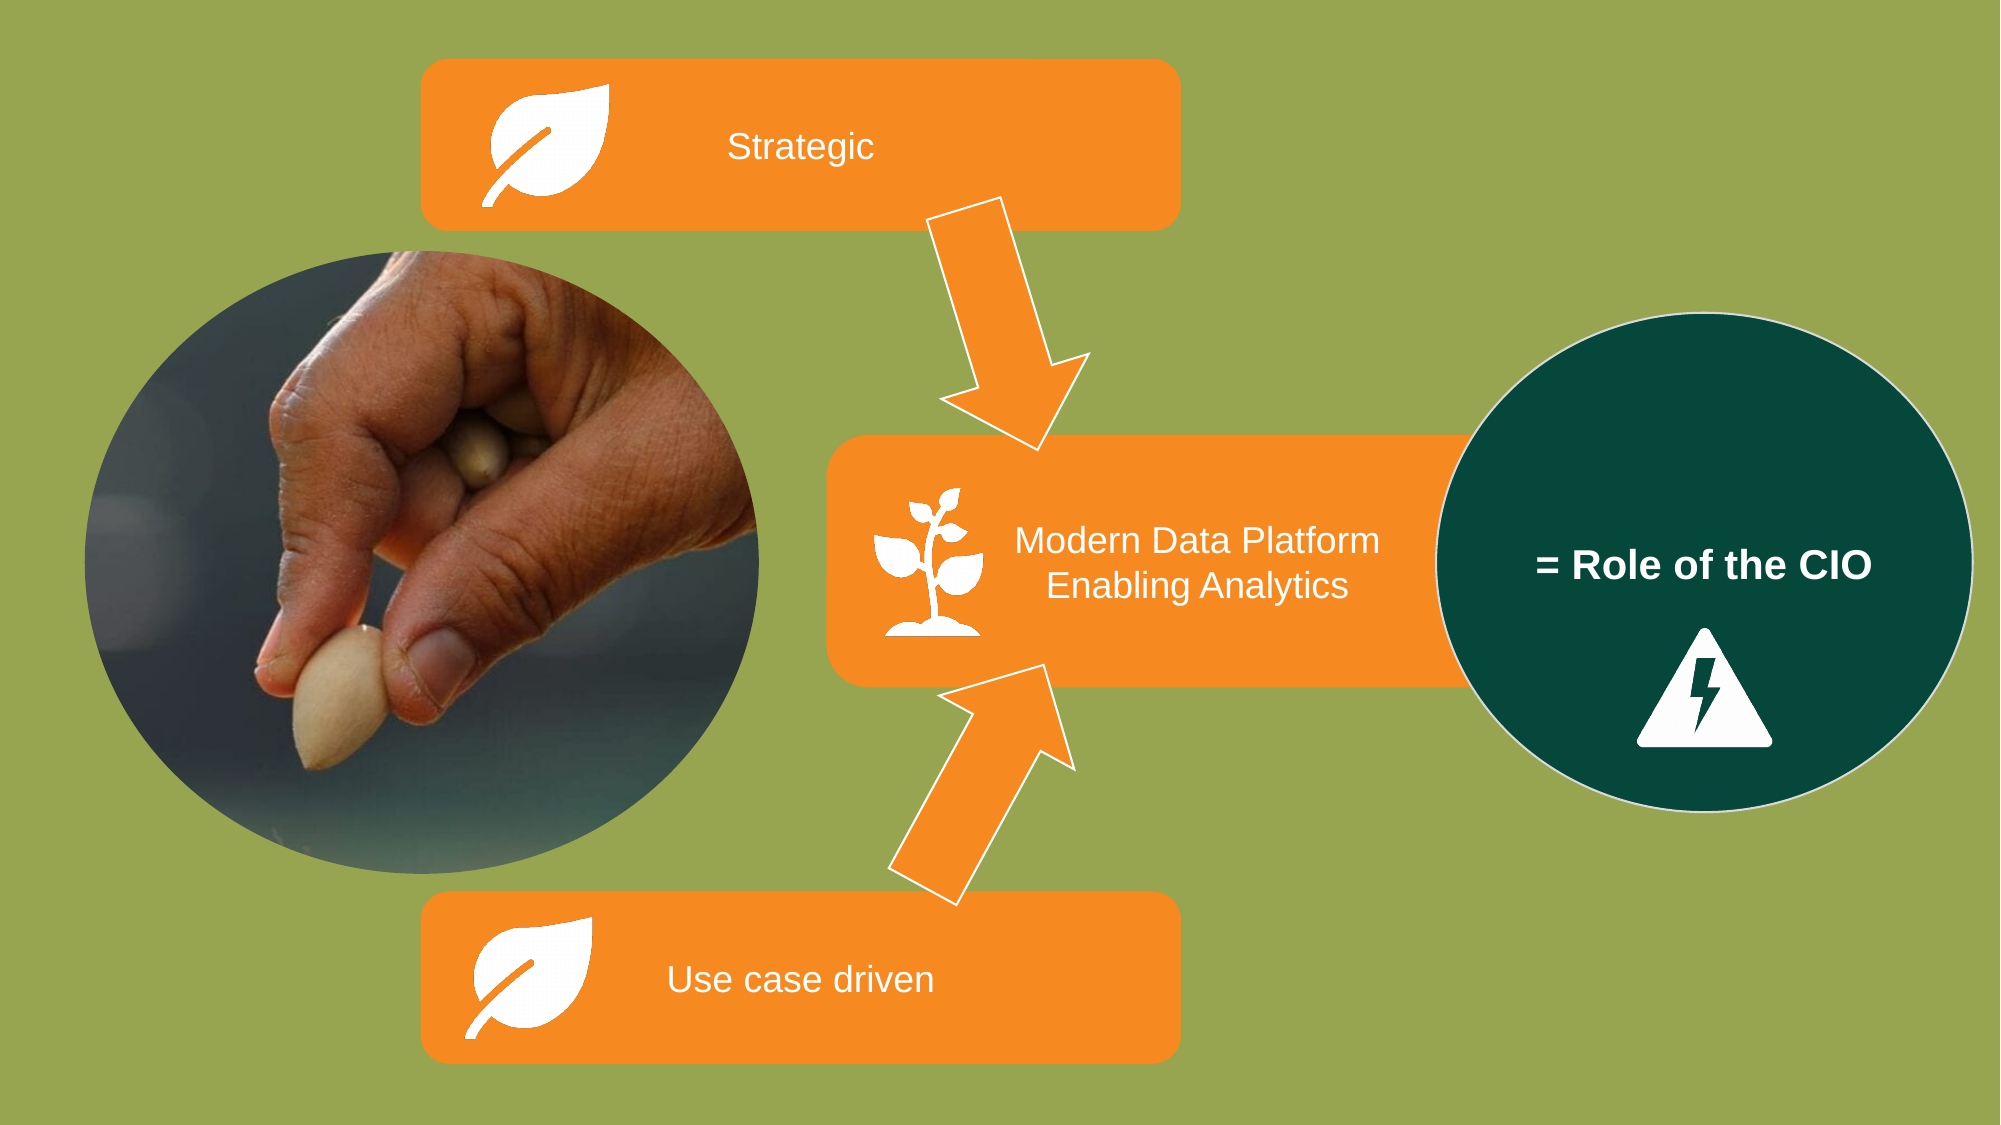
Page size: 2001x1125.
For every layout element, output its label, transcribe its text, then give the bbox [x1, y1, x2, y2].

picture [1629, 612, 1780, 763]
picture [84, 251, 759, 874]
picture [442, 891, 615, 1064]
picture [459, 58, 632, 232]
text_box [887, 663, 1076, 907]
text_box Strategic [419, 57, 1183, 233]
text_box Modern Data Platform Enabling Analytics [825, 433, 1473, 689]
text_box Use case driven [419, 890, 1183, 1065]
text_box = Role of the CIO [1435, 311, 1974, 814]
text_box [925, 196, 1091, 452]
picture [839, 473, 1018, 651]
